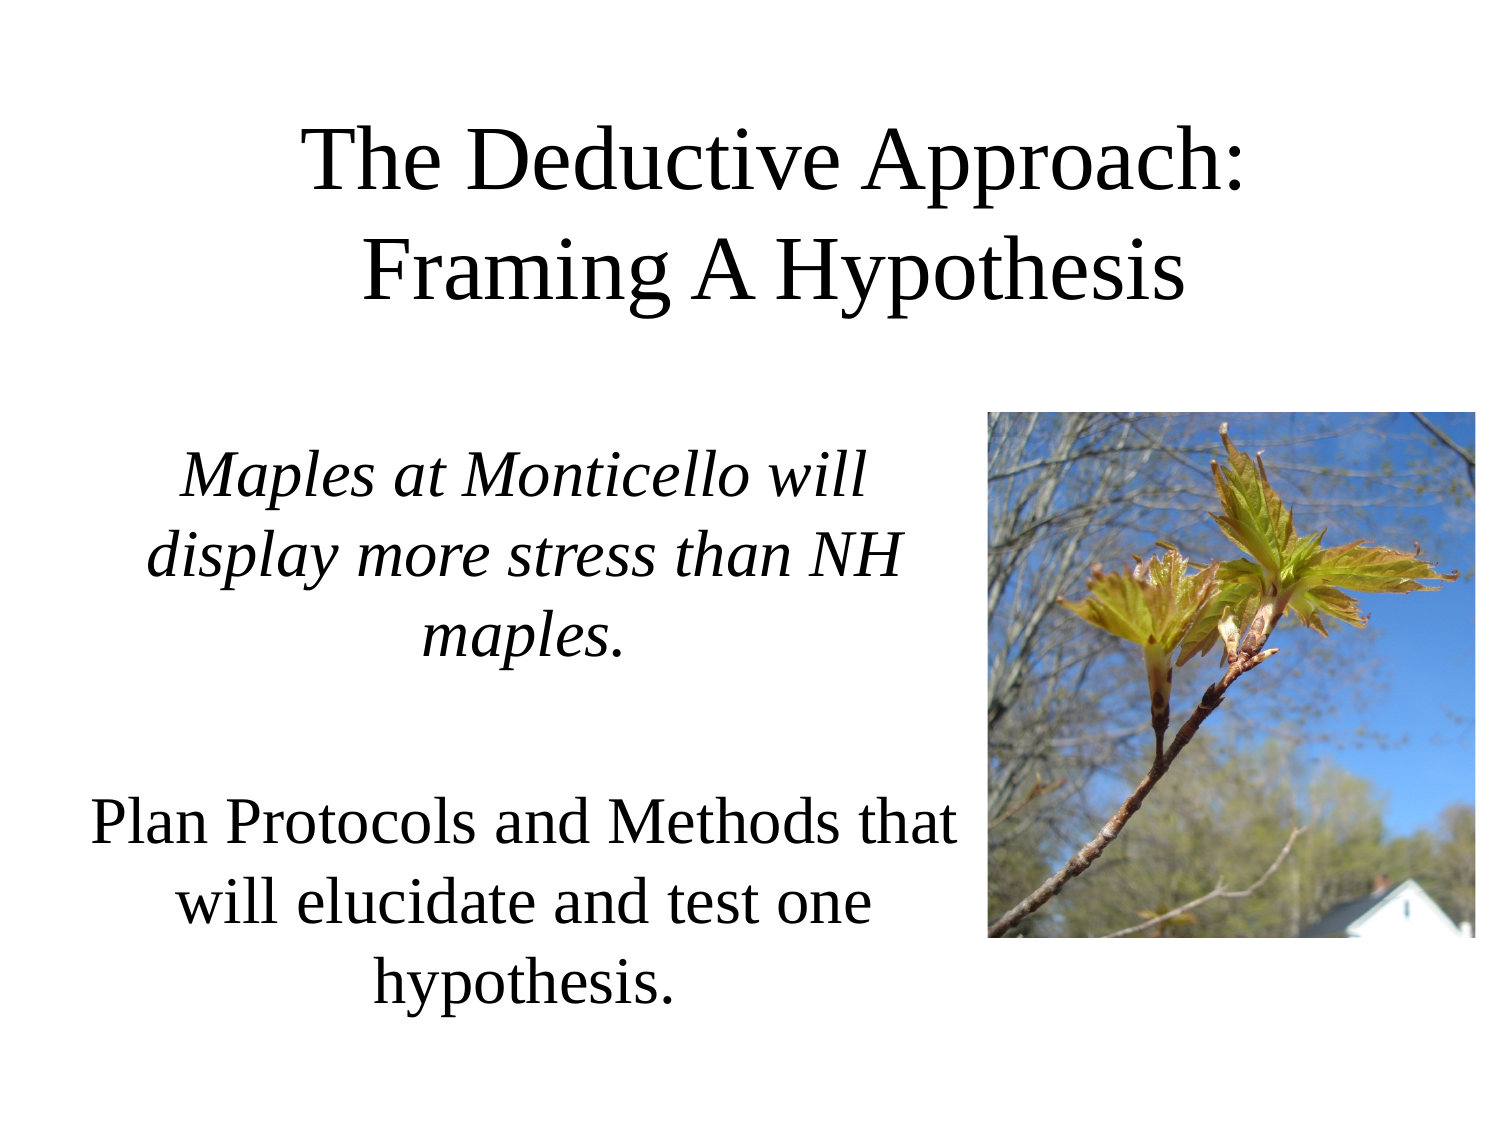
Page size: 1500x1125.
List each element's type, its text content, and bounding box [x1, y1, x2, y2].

title The Deductive Approach: Framing A Hypothesis [137, 87, 1413, 329]
picture [987, 412, 1476, 938]
subtitle Maples at Monticello will display more stress than NH maples. Plan Protocols and Methods that will elucidate and test one hypothesis. [75, 421, 975, 1097]
